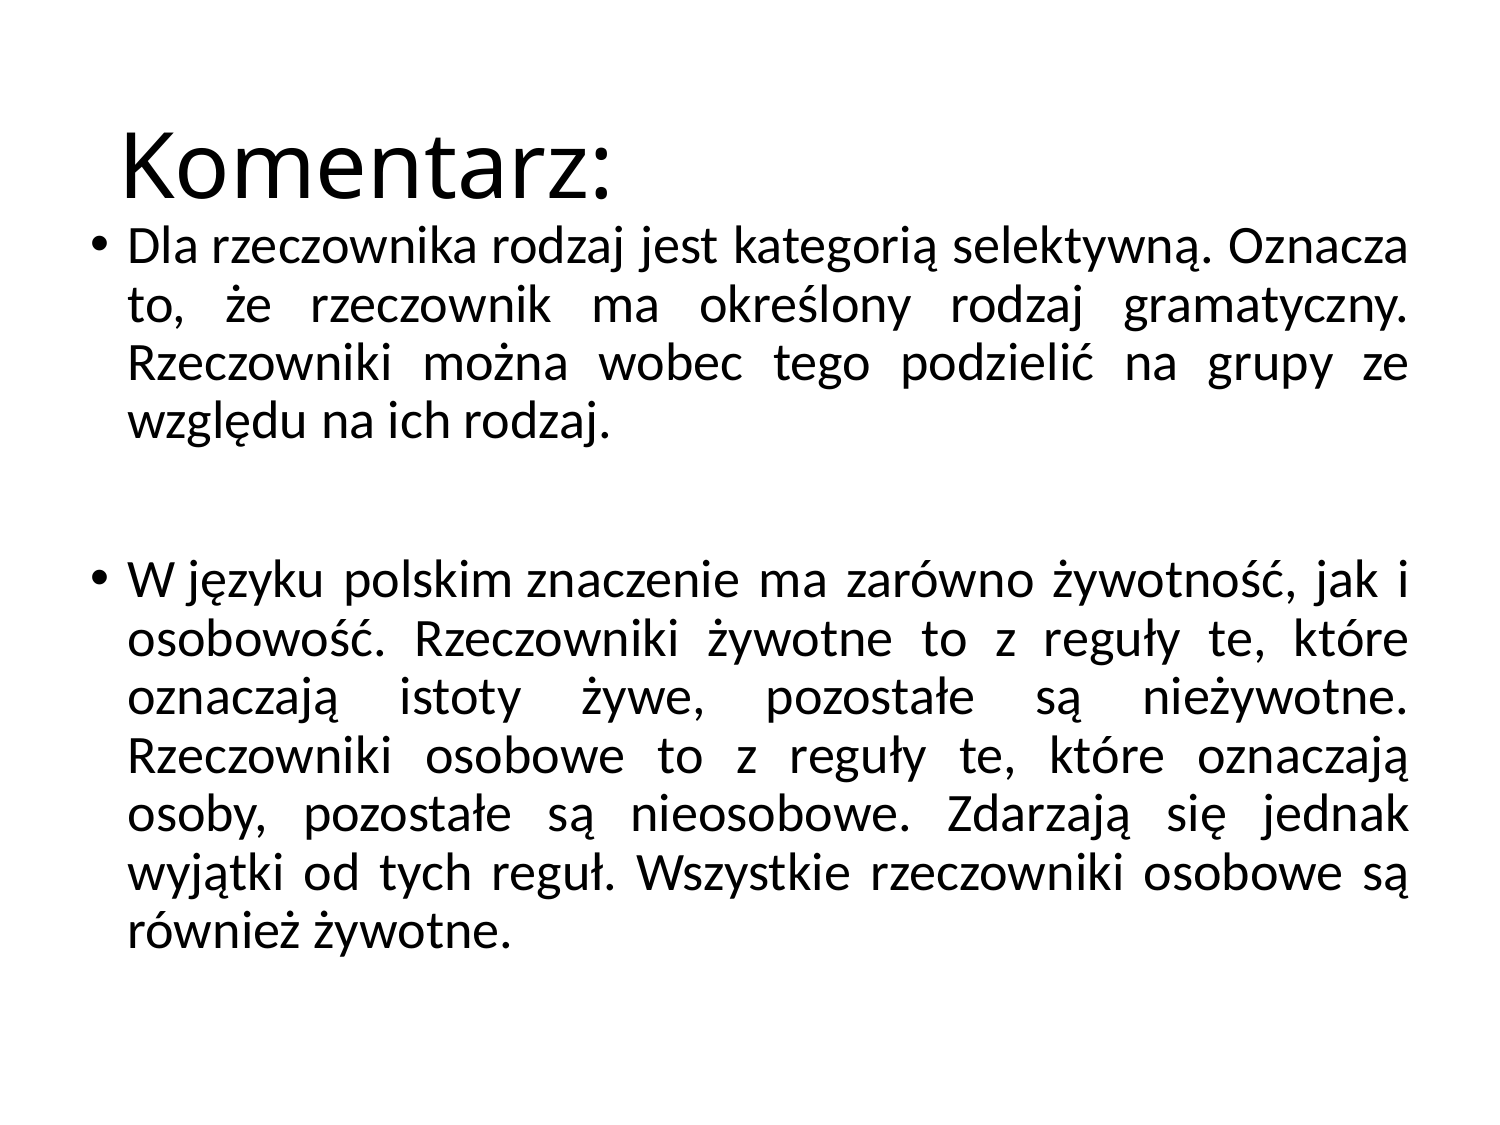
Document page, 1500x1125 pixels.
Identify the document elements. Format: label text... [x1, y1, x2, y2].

title Komentarz: [103, 59, 1397, 209]
list Dla rzeczownika rodzaj jest kategorią selektywną. Oznacza to, że rzeczownik ma określony rodzaj gramatyczny. Rzeczowniki można wobec tego podzielić na grupy ze względu na ich rodzaj. W języku polskim znaczenie ma zarówno żywotność, jak i osobowość. Rzeczowniki żywotne to z reguły te, które oznaczają istoty żywe, pozostałe są nieżywotne. Rzeczowniki osobowe to z reguły te, które oznaczają osoby, pozostałe są nieosobowe. Zdarzają się jednak wyjątki od tych reguł. Wszystkie rzeczowniki osobowe są również żywotne. [75, 209, 1425, 1005]
